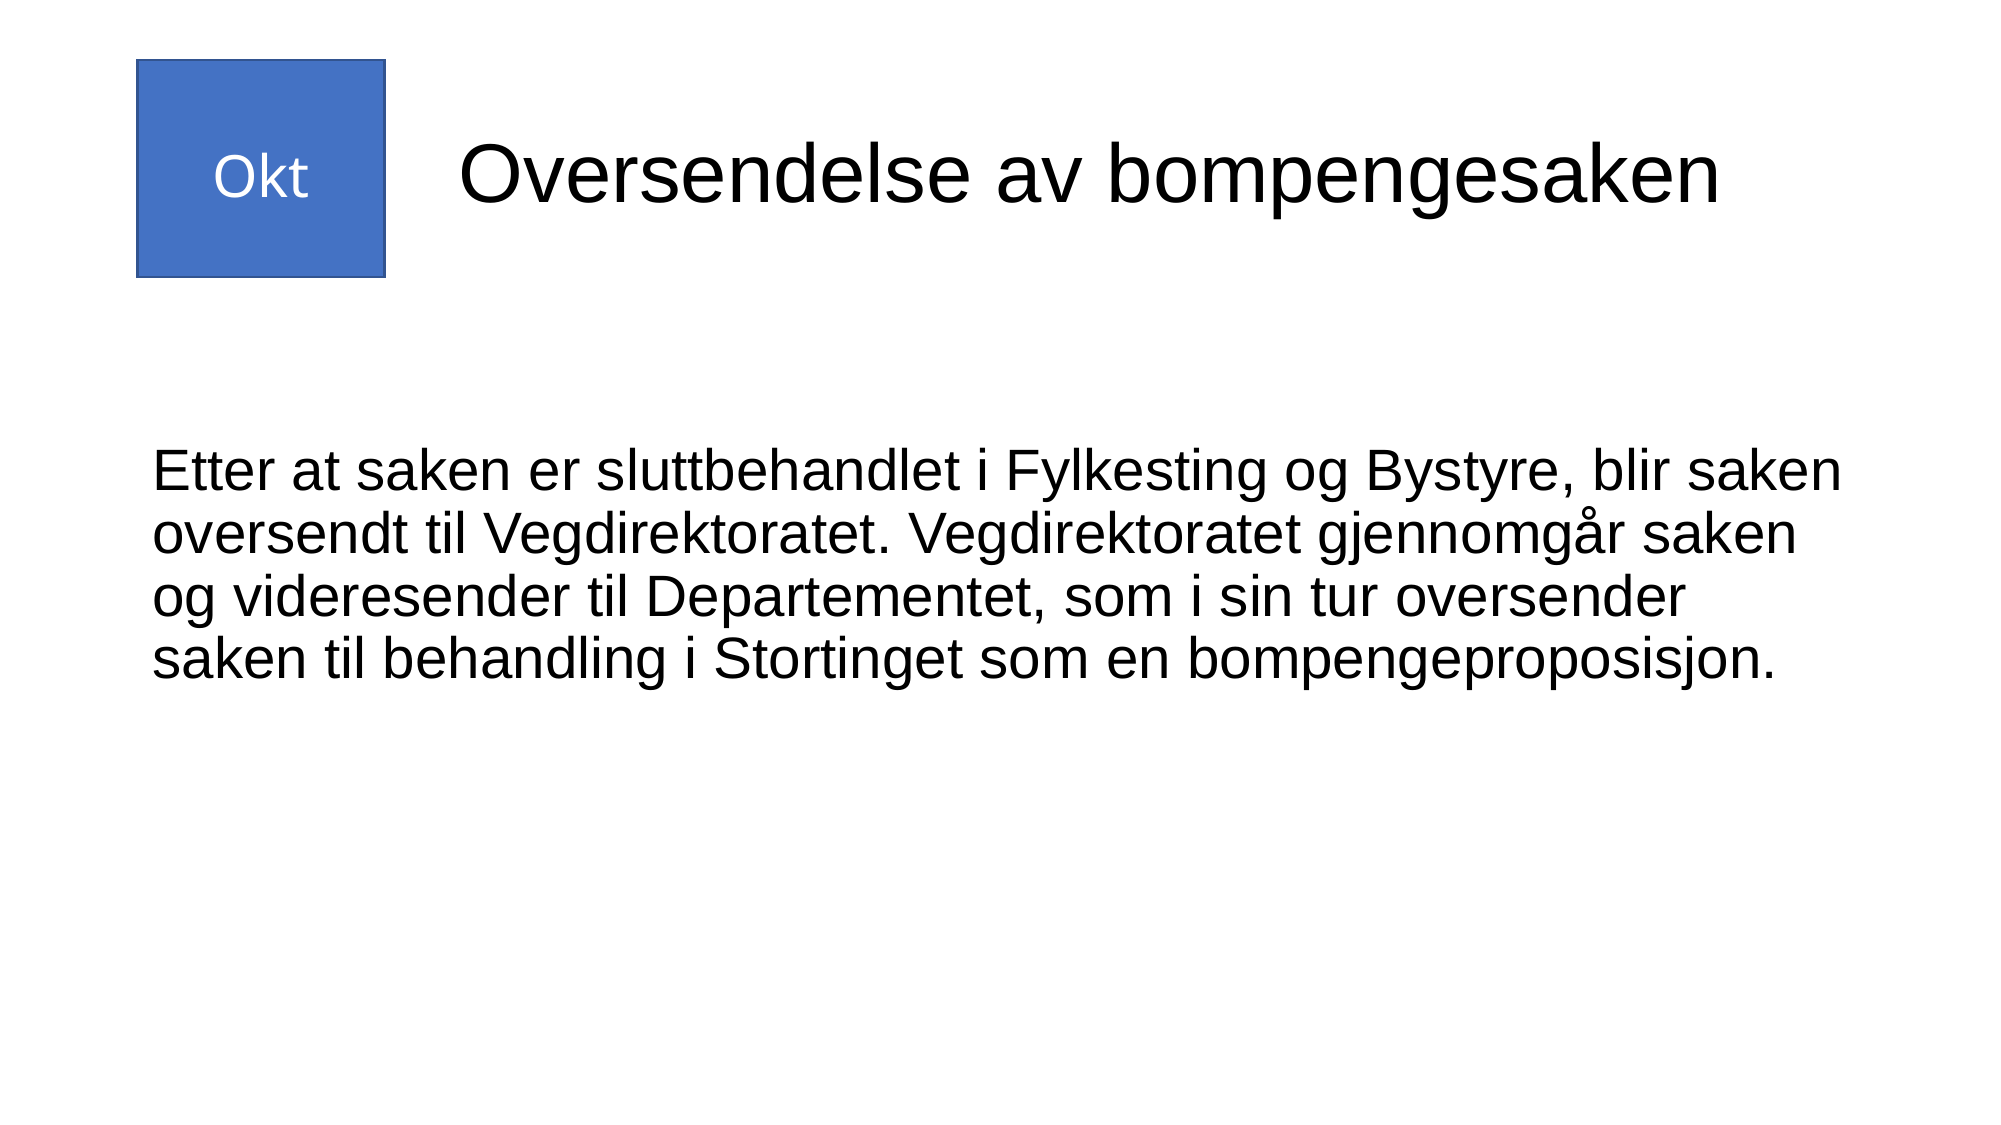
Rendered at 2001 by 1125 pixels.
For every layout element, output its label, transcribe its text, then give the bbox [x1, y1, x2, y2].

title Okt [136, 59, 386, 278]
text_box Oversendelse av bompengesaken [444, 111, 1773, 227]
list Etter at saken er sluttbehandlet i Fylkesting og Bystyre, blir saken oversendt til Vegdirektoratet. Vegdirektoratet gjennomgår saken og videresender til Departementet, som i sin tur oversender saken til behandling i Stortinget som en bompengeproposisjon. [137, 432, 1863, 1014]
